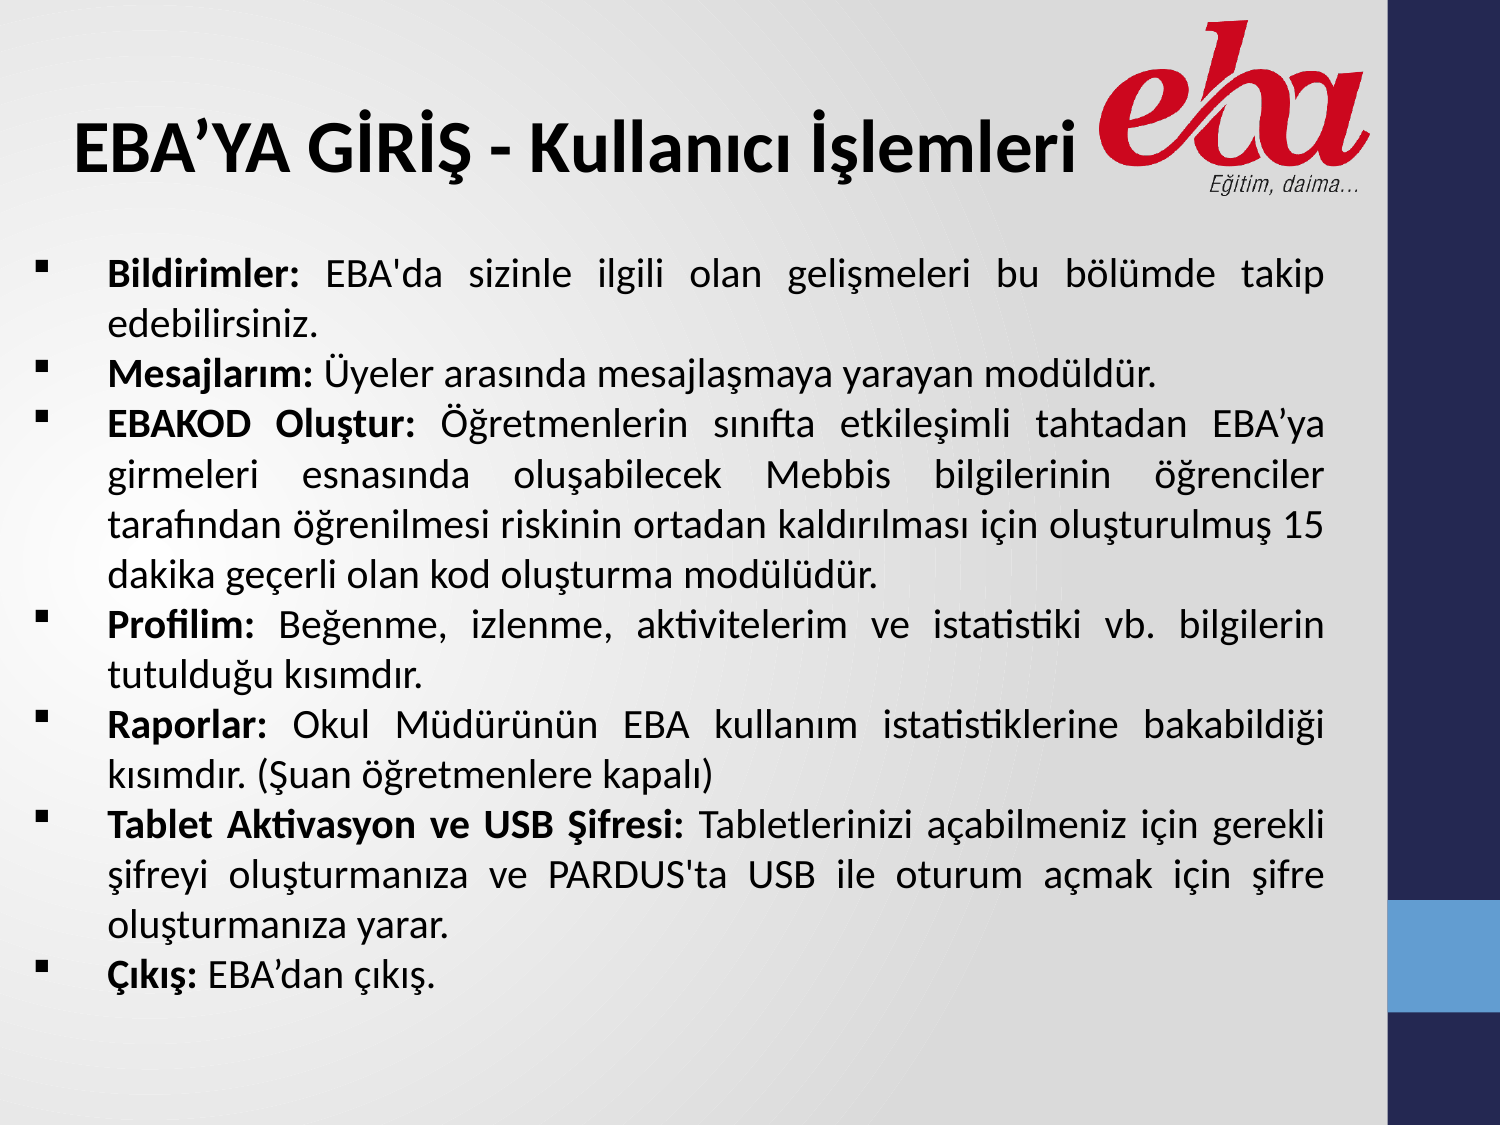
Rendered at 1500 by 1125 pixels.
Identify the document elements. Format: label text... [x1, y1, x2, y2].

text_box Bildirimler: EBA'da sizinle ilgili olan gelişmeleri bu bölümde takip edebilirsiniz. Mesajlarım: Üyeler arasında mesajlaşmaya yarayan modüldür. EBAKOD Oluştur: Öğretmenlerin sınıfta etkileşimli tahtadan EBA’ya girmeleri esnasında oluşabilecek Mebbis bilgilerinin öğrenciler tarafından öğrenilmesi riskinin ortadan kaldırılması için oluşturulmuş 15 dakika geçerli olan kod oluşturma modülüdür. Profilim: Beğenme, izlenme, aktivitelerim ve istatistiki vb. bilgilerin tutulduğu kısımdır. Raporlar: Okul Müdürünün EBA kullanım istatistiklerine bakabildiği kısımdır. (Şuan öğretmenlere kapalı) Tablet Aktivasyon ve USB Şifresi: Tabletlerinizi açabilmeniz için gerekli şifreyi oluşturmanıza ve PARDUS'ta USB ile oturum açmak için şifre oluşturmanıza yarar. Çıkış: EBA’dan çıkış. [17, 238, 1341, 1004]
text_box EBA’YA GİRİŞ - Kullanıcı İşlemleri [58, 90, 1095, 195]
picture [1098, 19, 1370, 197]
